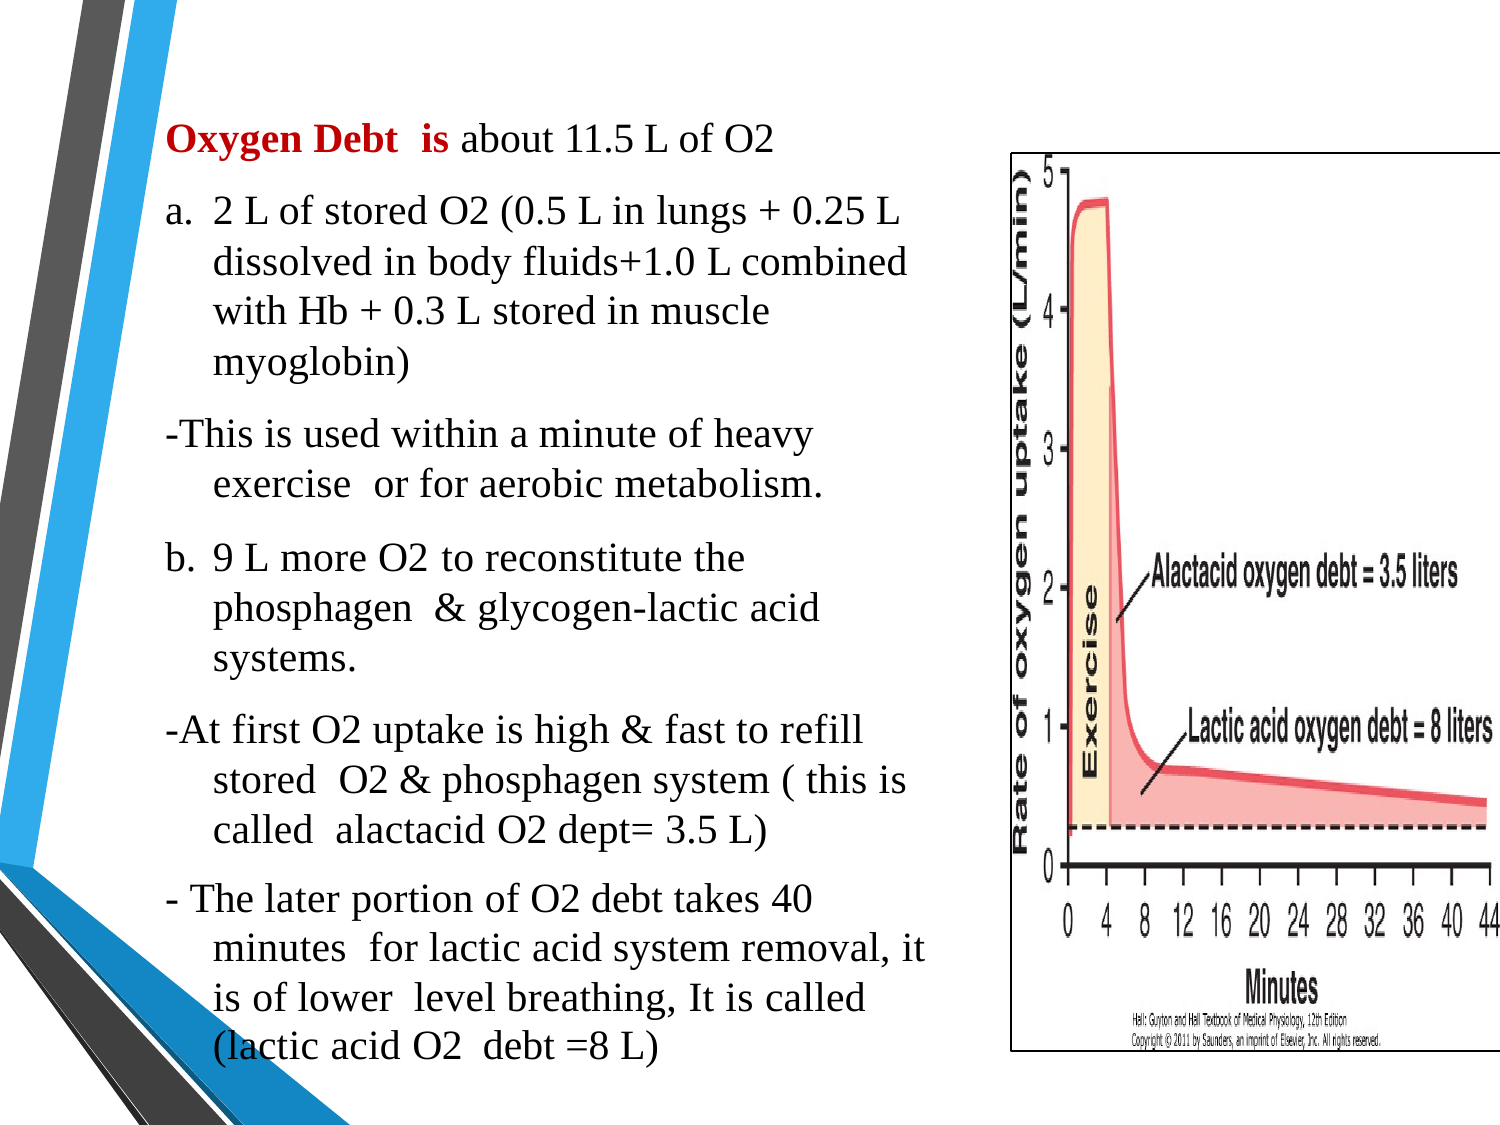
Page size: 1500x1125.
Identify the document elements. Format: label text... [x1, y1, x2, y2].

text_box [1011, 153, 1500, 1052]
text_box Oxygen Debt is about 11.5 L of O2 2 L of stored O2 (0.5 L in lungs + 0.25 L dissolved in body fluids+1.0 L combined with Hb + 0.3 L stored in muscle myoglobin) -This is used within a minute of heavy exercise or for aerobic metabolism. 9 L more O2 to reconstitute the phosphagen & glycogen-lactic acid systems. -At first O2 uptake is high & fast to refill stored O2 & phosphagen system ( this is called alactacid O2 dept= 3.5 L) - The later portion of O2 debt takes 40 minutes for lactic acid system removal, it is of lower level breathing, It is called (lactic acid O2 debt =8 L) [162, 110, 973, 1070]
text_box [1013, 154, 1500, 1049]
